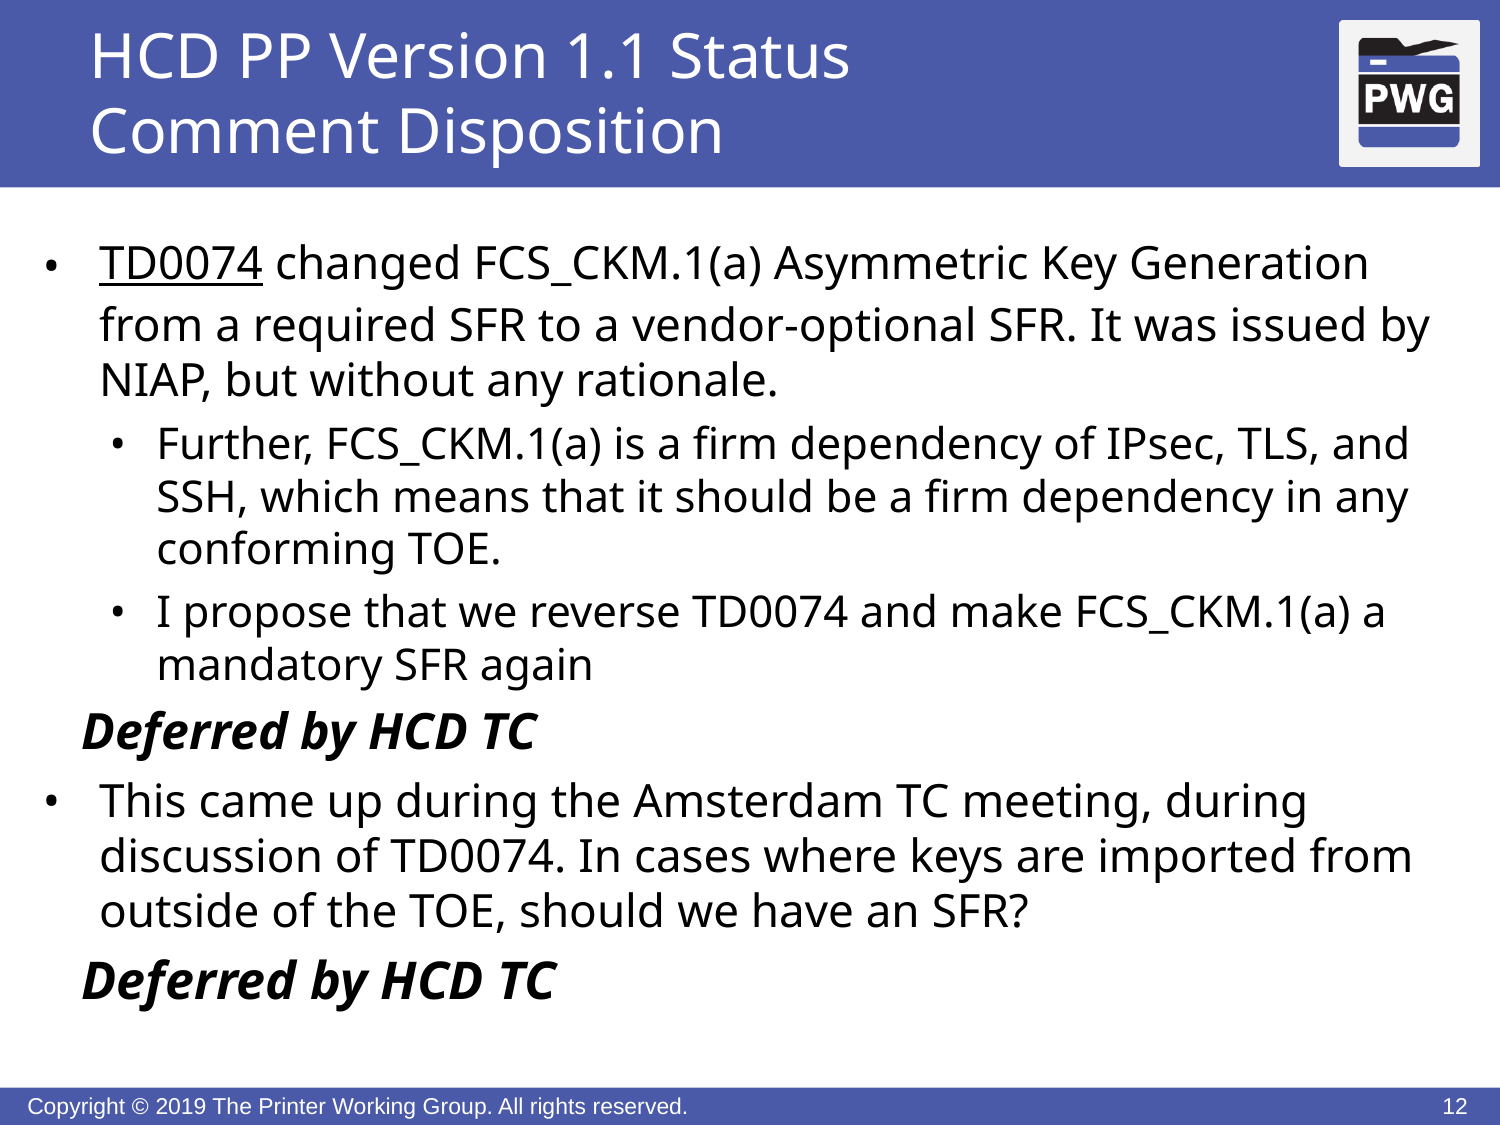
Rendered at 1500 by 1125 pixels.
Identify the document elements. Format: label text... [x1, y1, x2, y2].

list TD0074 changed FCS_CKM.1(a) Asymmetric Key Generation from a required SFR to a vendor-optional SFR. It was issued by NIAP, but without any rationale. Further, FCS_CKM.1(a) is a firm dependency of IPsec, TLS, and SSH, which means that it should be a firm dependency in any conforming TOE. I propose that we reverse TD0074 and make FCS_CKM.1(a) a mandatory SFR again Deferred by HCD TC This came up during the Amsterdam TC meeting, during discussion of TD0074. In cases where keys are imported from outside of the TOE, should we have an SFR? Deferred by HCD TC [28, 224, 1480, 1088]
picture [1339, 20, 1480, 167]
title HCD PP Version 1.1 Status Comment Disposition [75, 7, 1275, 175]
text_box 12 [1441, 1092, 1469, 1118]
text_box [0, 1087, 1500, 1125]
text_box Copyright © 2019 The Printer Working Group. All rights reserved. [20, 1092, 750, 1118]
text_box [0, 0, 1500, 188]
